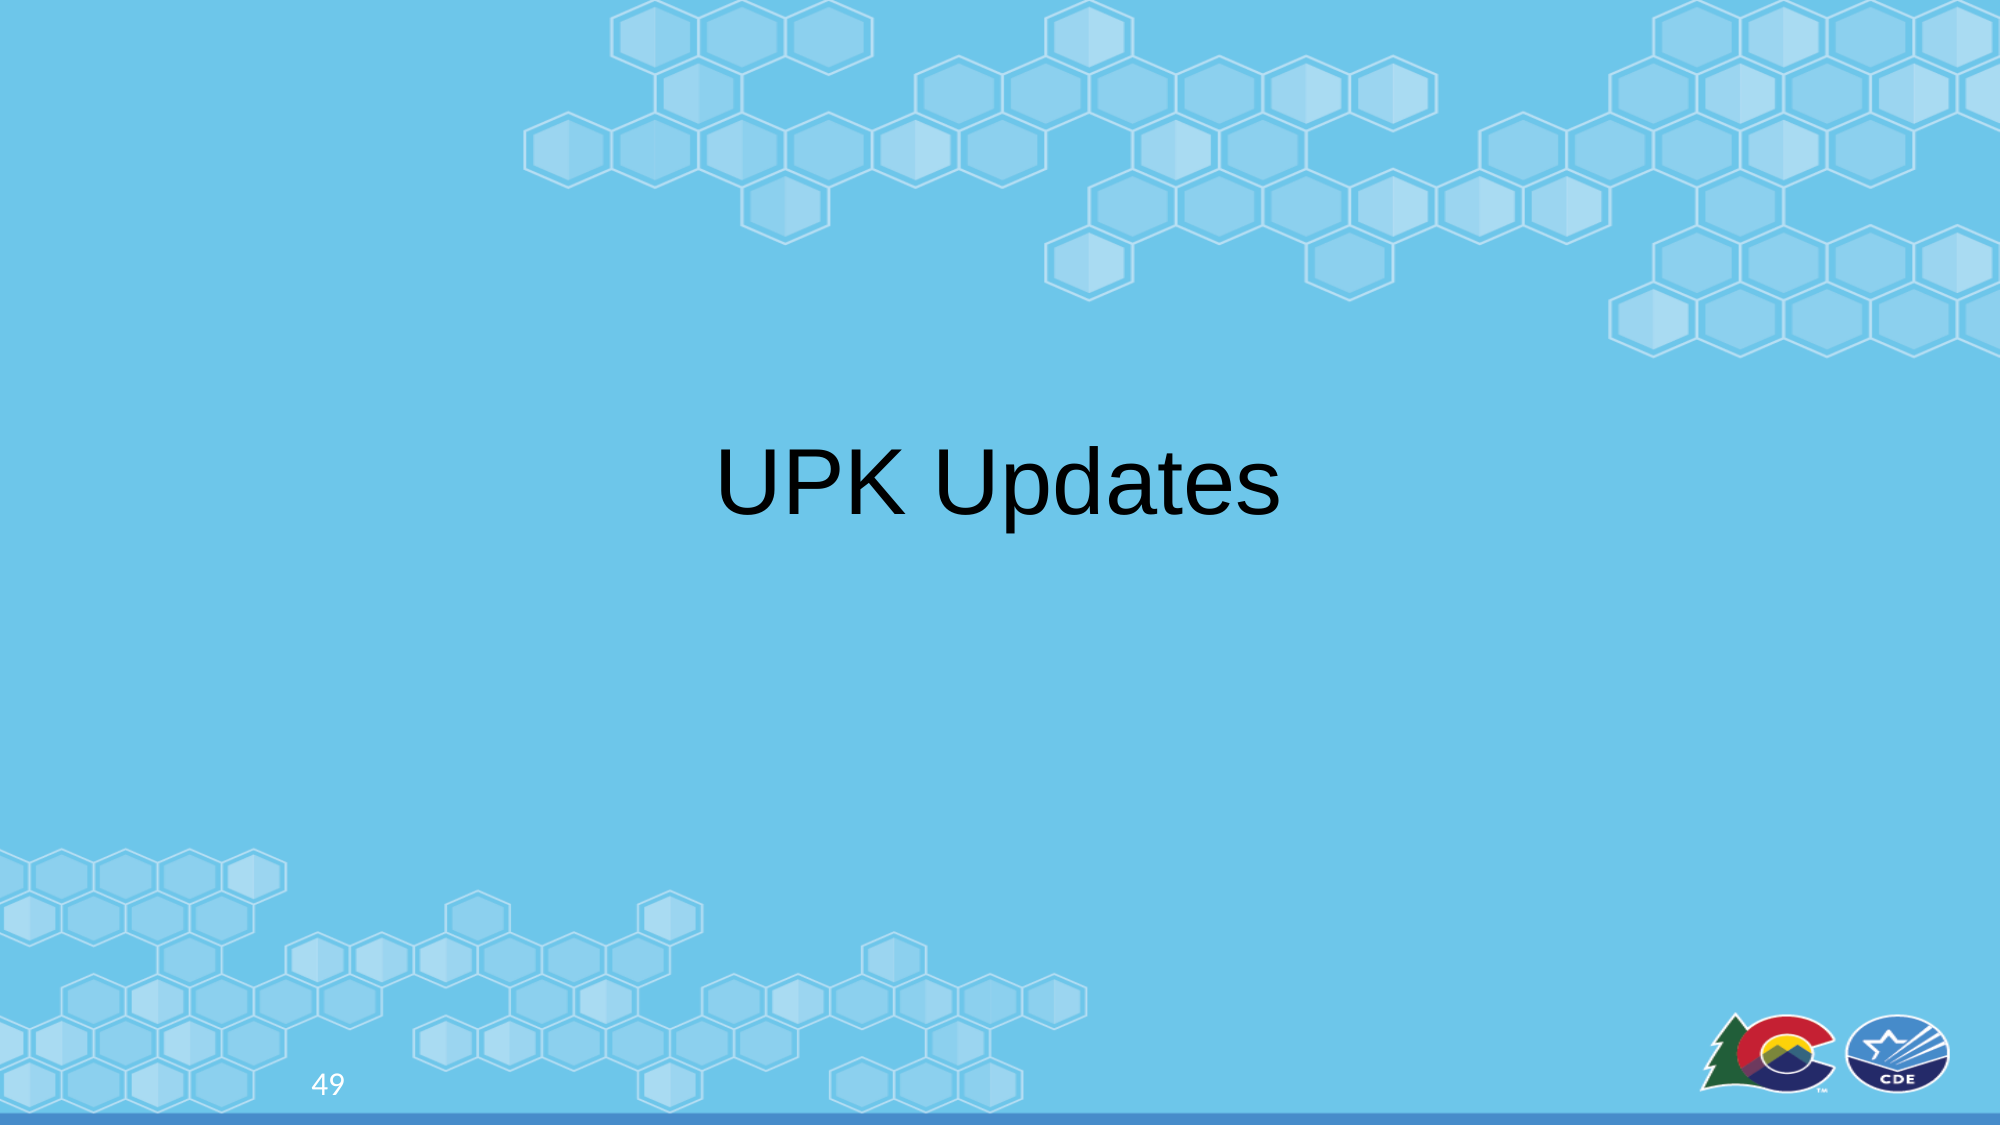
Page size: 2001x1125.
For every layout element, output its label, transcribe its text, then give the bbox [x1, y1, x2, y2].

slide_number 49 [296, 1054, 634, 1115]
picture [0, 0, 2000, 1125]
title UPK Updates [333, 425, 1638, 810]
